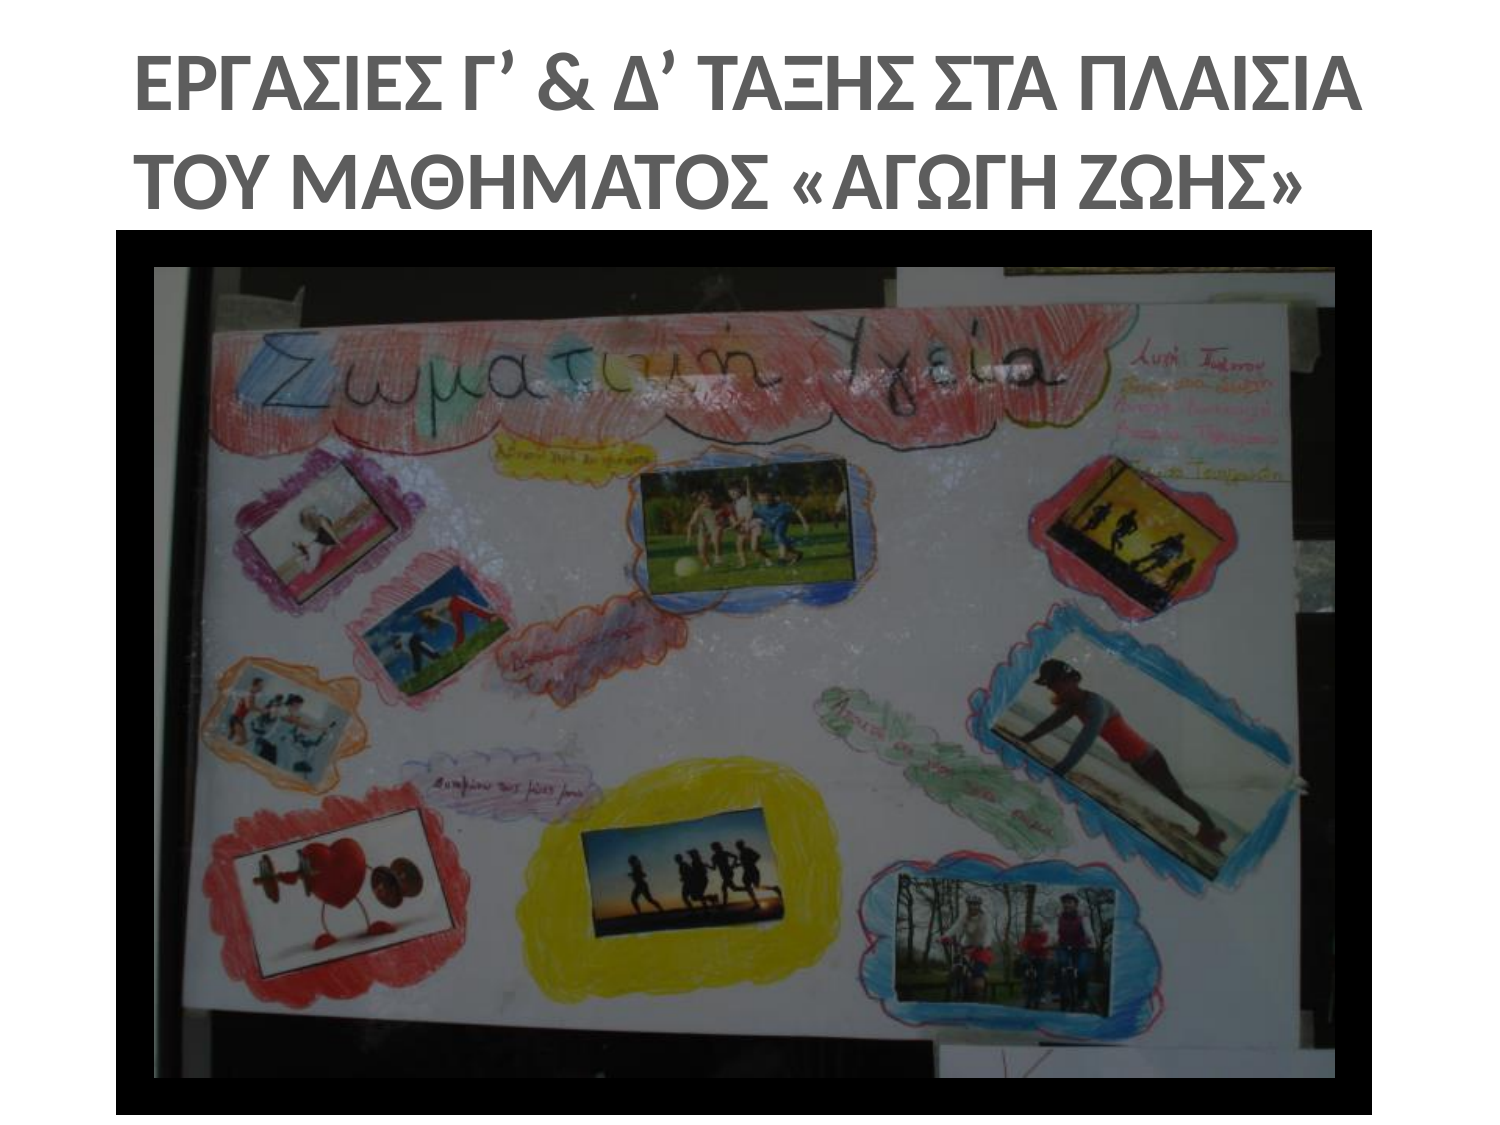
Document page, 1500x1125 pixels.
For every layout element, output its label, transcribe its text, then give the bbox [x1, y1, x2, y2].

text_box ΕΡΓΑΣΙΕΣ Γ’ & Δ’ ΤΑΞΗΣ ΣΤΑ ΠΛΑΙΣΙΑ ΤΟΥ ΜΑΘΗΜΑΤΟΣ «ΑΓΩΓΗ ΖΩΗΣ» [118, 19, 1380, 234]
picture [153, 266, 1335, 1078]
